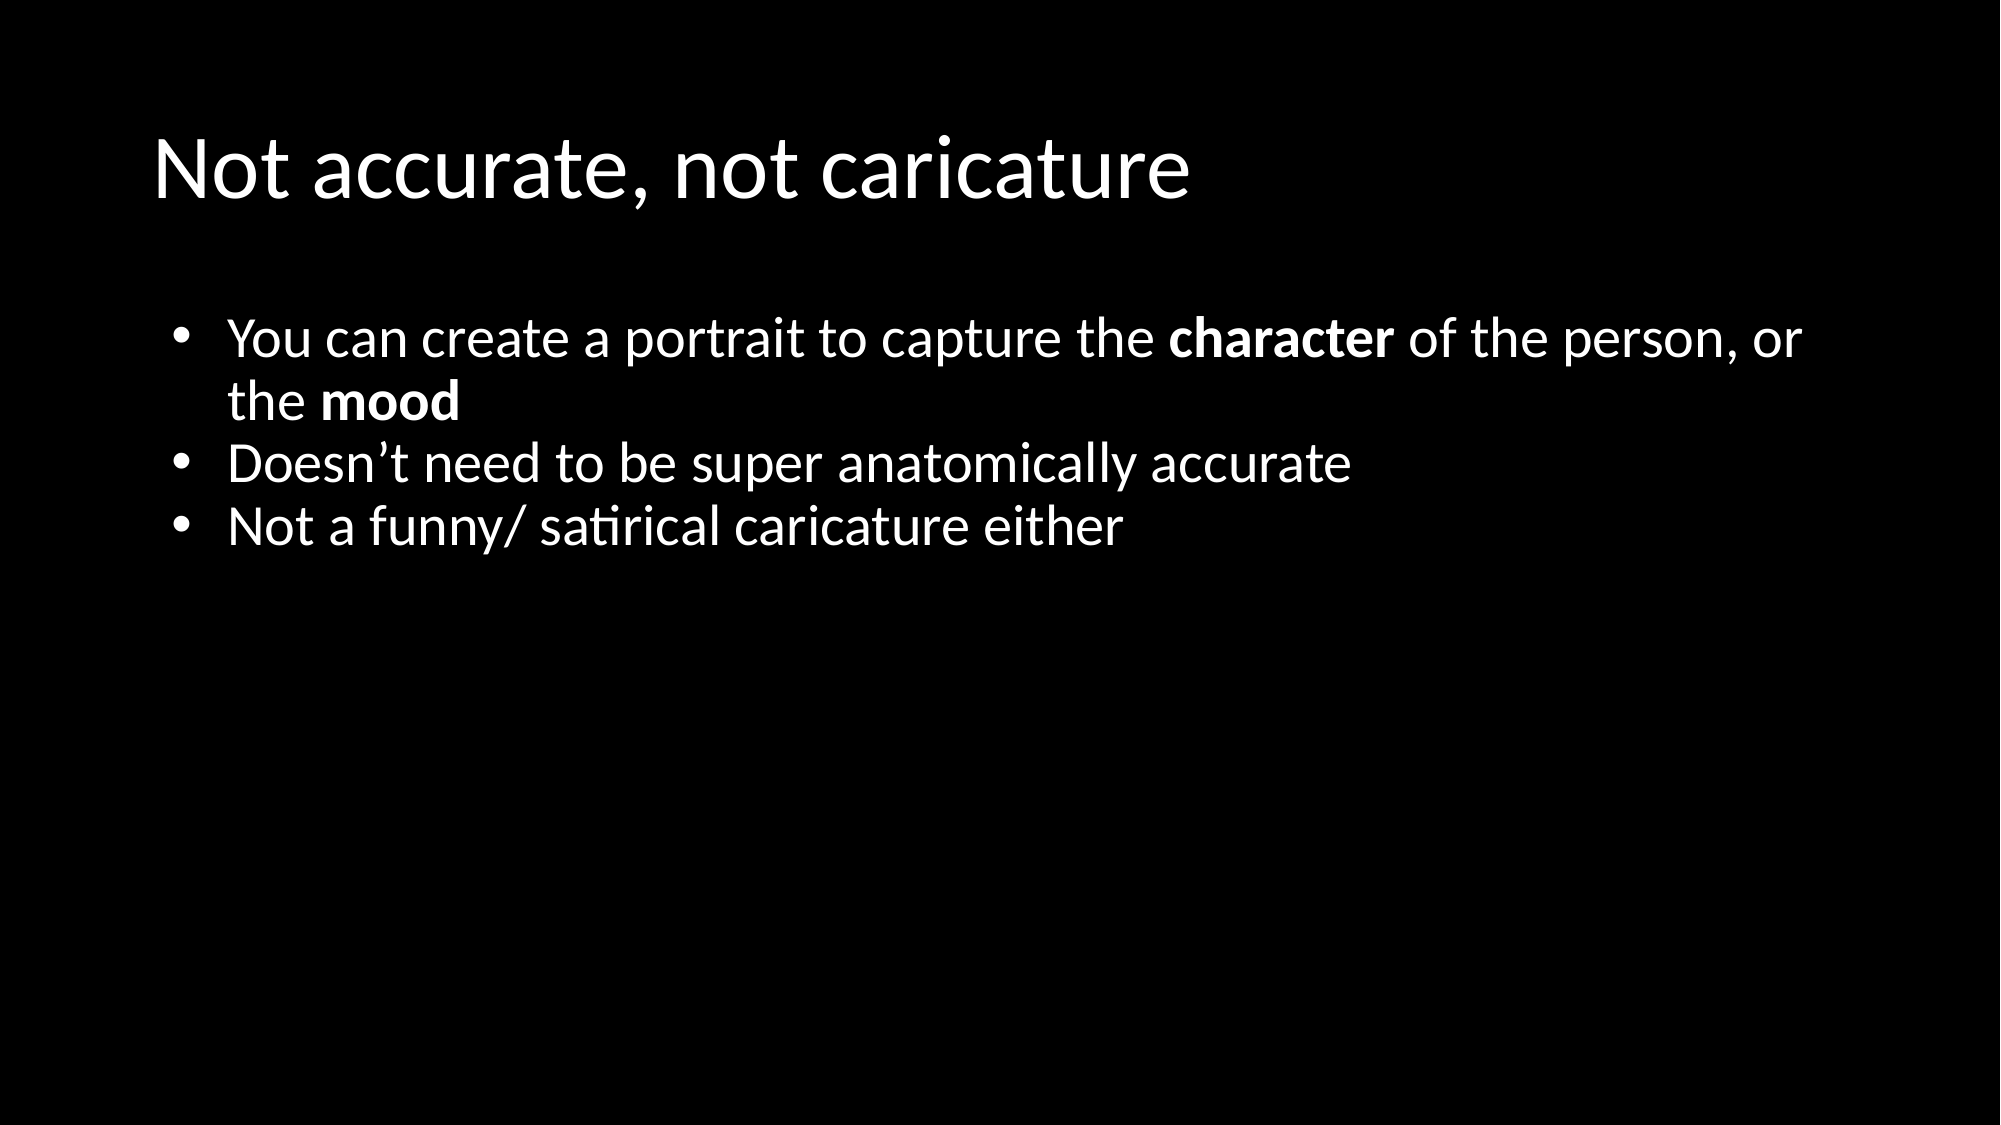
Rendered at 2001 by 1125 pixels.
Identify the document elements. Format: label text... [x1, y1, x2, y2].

title Not accurate, not caricature [137, 59, 1863, 278]
list You can create a portrait to capture the character of the person, or the mood Doesn’t need to be super anatomically accurate Not a funny/ satirical caricature either [137, 299, 1863, 1014]
